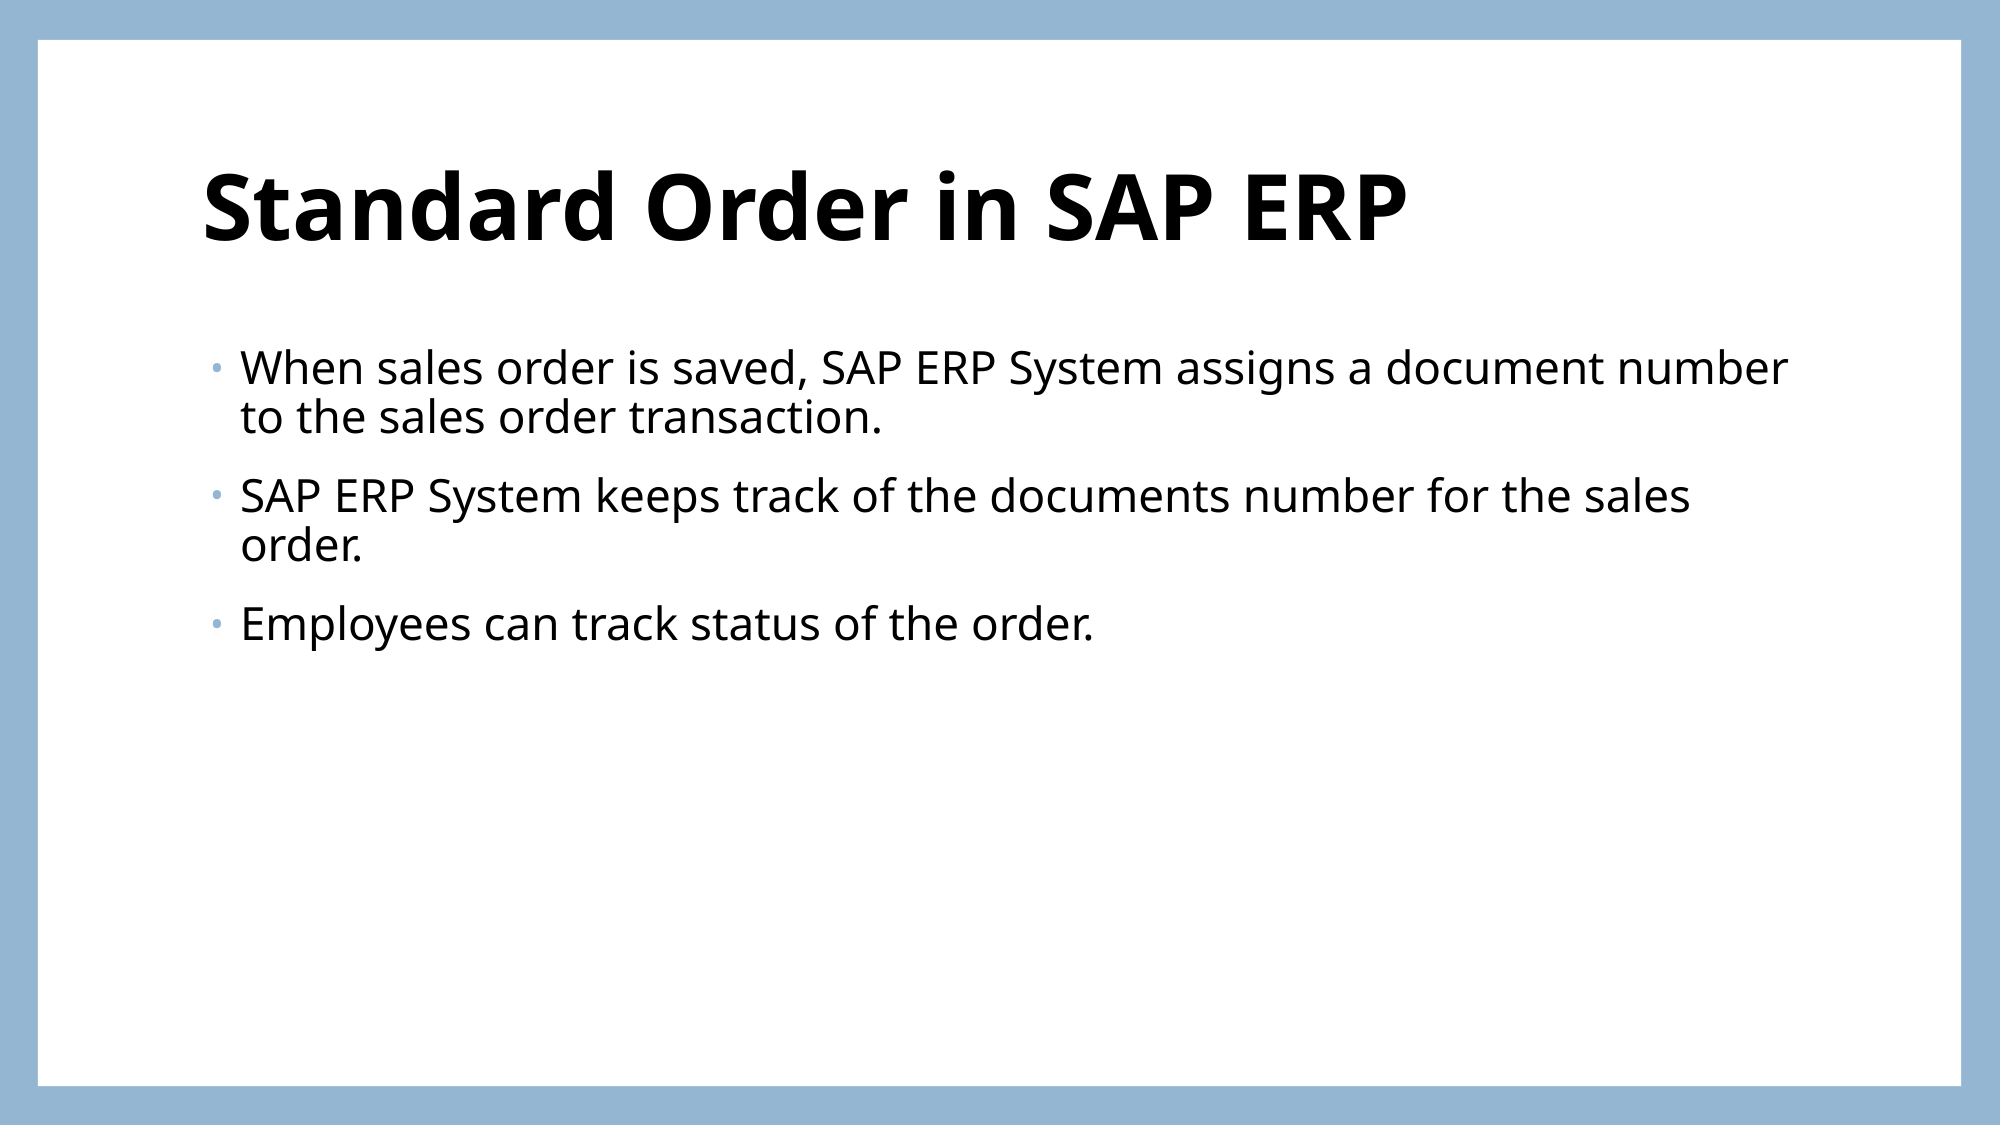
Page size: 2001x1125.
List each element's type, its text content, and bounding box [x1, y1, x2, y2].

title Standard Order in SAP ERP [187, 99, 1808, 323]
list When sales order is saved, SAP ERP System assigns a document number to the sales order transaction. SAP ERP System keeps track of the documents number for the sales order. Employees can track status of the order. [187, 337, 1808, 1000]
